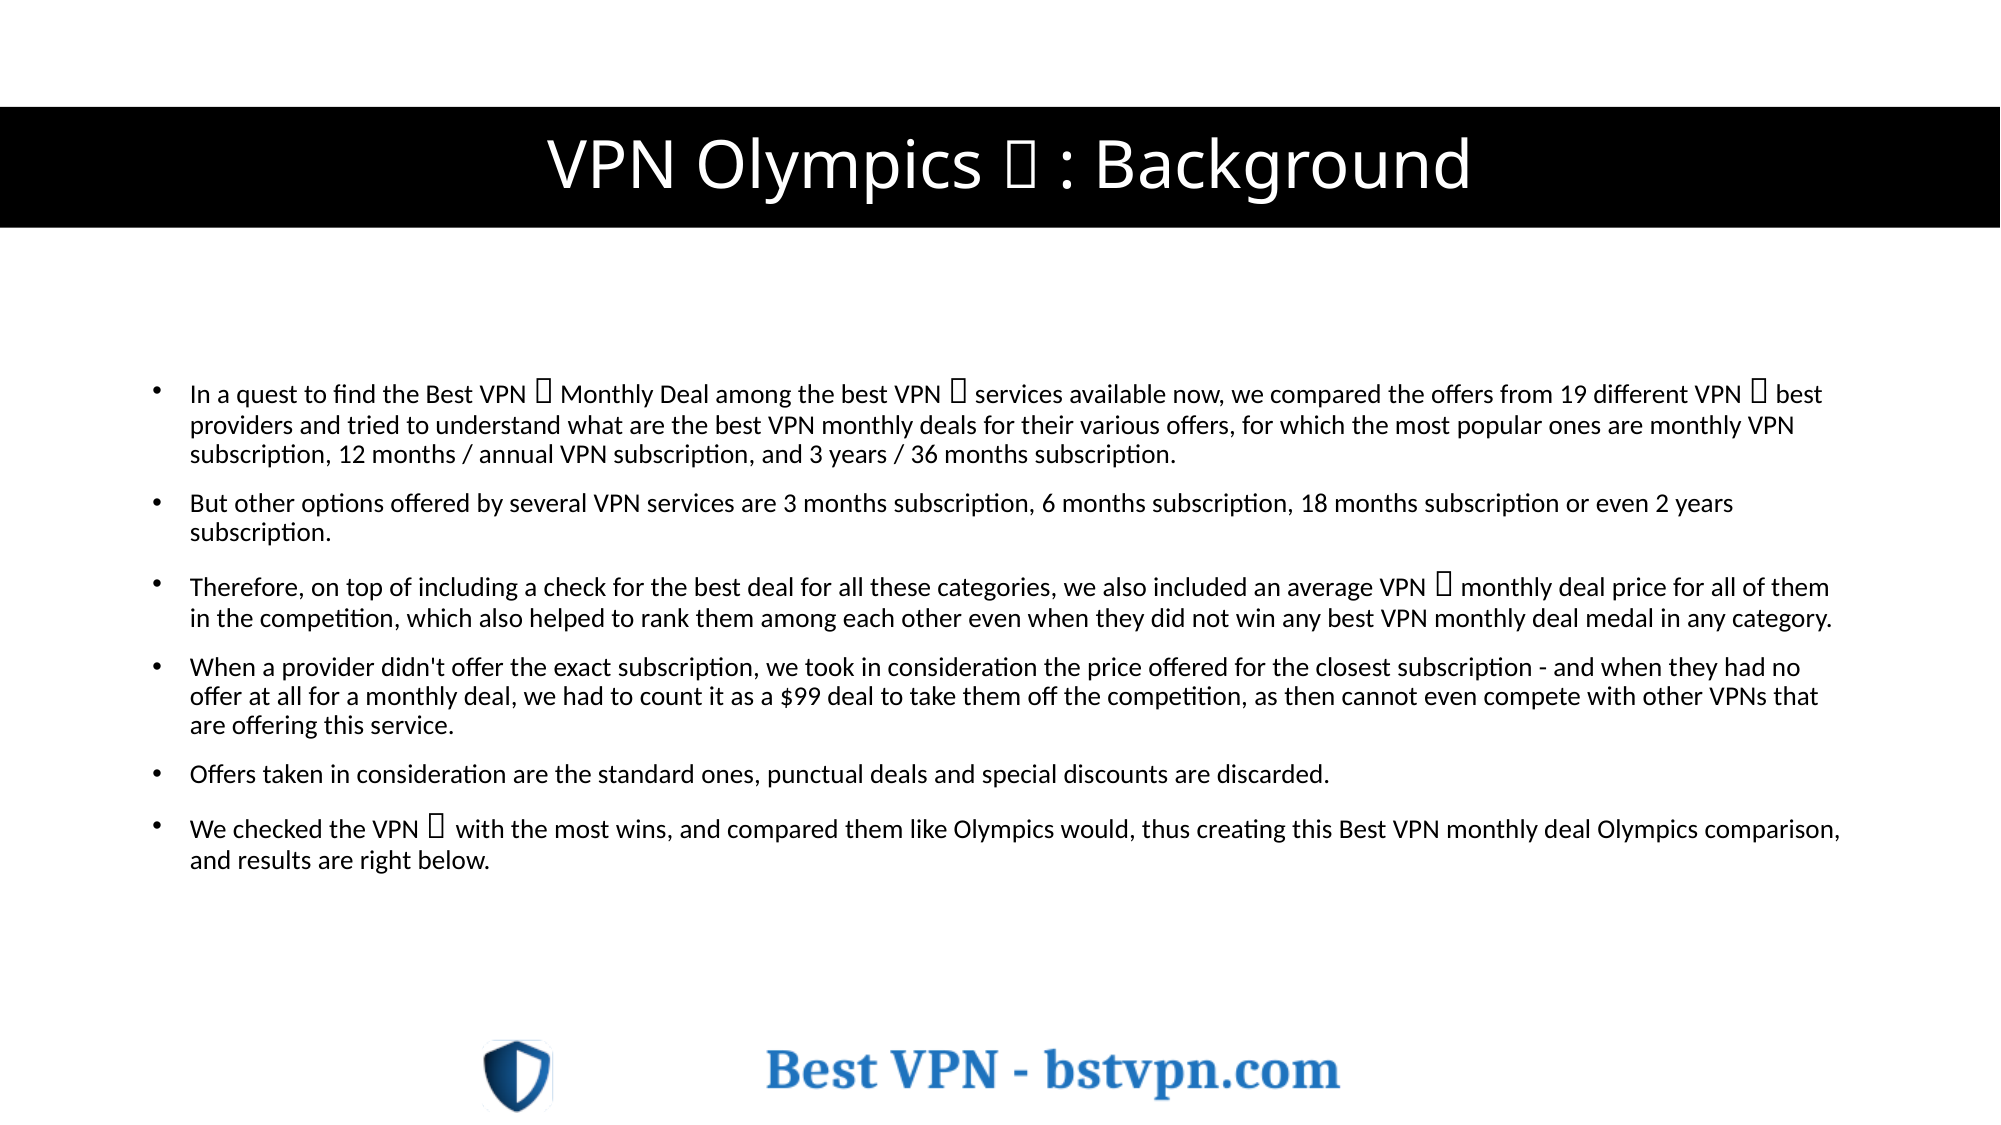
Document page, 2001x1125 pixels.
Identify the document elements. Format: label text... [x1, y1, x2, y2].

list In a quest to find the Best VPN  Monthly Deal among the best VPN  services available now, we compared the offers from 19 different VPN  best providers and tried to understand what are the best VPN monthly deals for their various offers, for which the most popular ones are monthly VPN subscription, 12 months / annual VPN subscription, and 3 years / 36 months subscription. But other options offered by several VPN services are 3 months subscription, 6 months subscription, 18 months subscription or even 2 years subscription. Therefore, on top of including a check for the best deal for all these categories, we also included an average VPN  monthly deal price for all of them in the competition, which also helped to rank them among each other even when they did not win any best VPN monthly deal medal in any category. When a provider didn't offer the exact subscription, we took in consideration the price offered for the closest subscription - and when they had no offer at all for a monthly deal, we had to count it as a $99 deal to take them off the competition, as then cannot even compete with other VPNs that are offering this service. Offers taken in consideration are the standard ones, punctual deals and special discounts are discarded. We checked the VPN  with the most wins, and compared them like Olympics would, thus creating this Best VPN monthly deal Olympics comparison, and results are right below. [137, 365, 1863, 894]
title VPN Olympics  : Background [91, 105, 1931, 228]
picture [481, 1036, 1519, 1113]
text_box [0, 106, 2000, 229]
